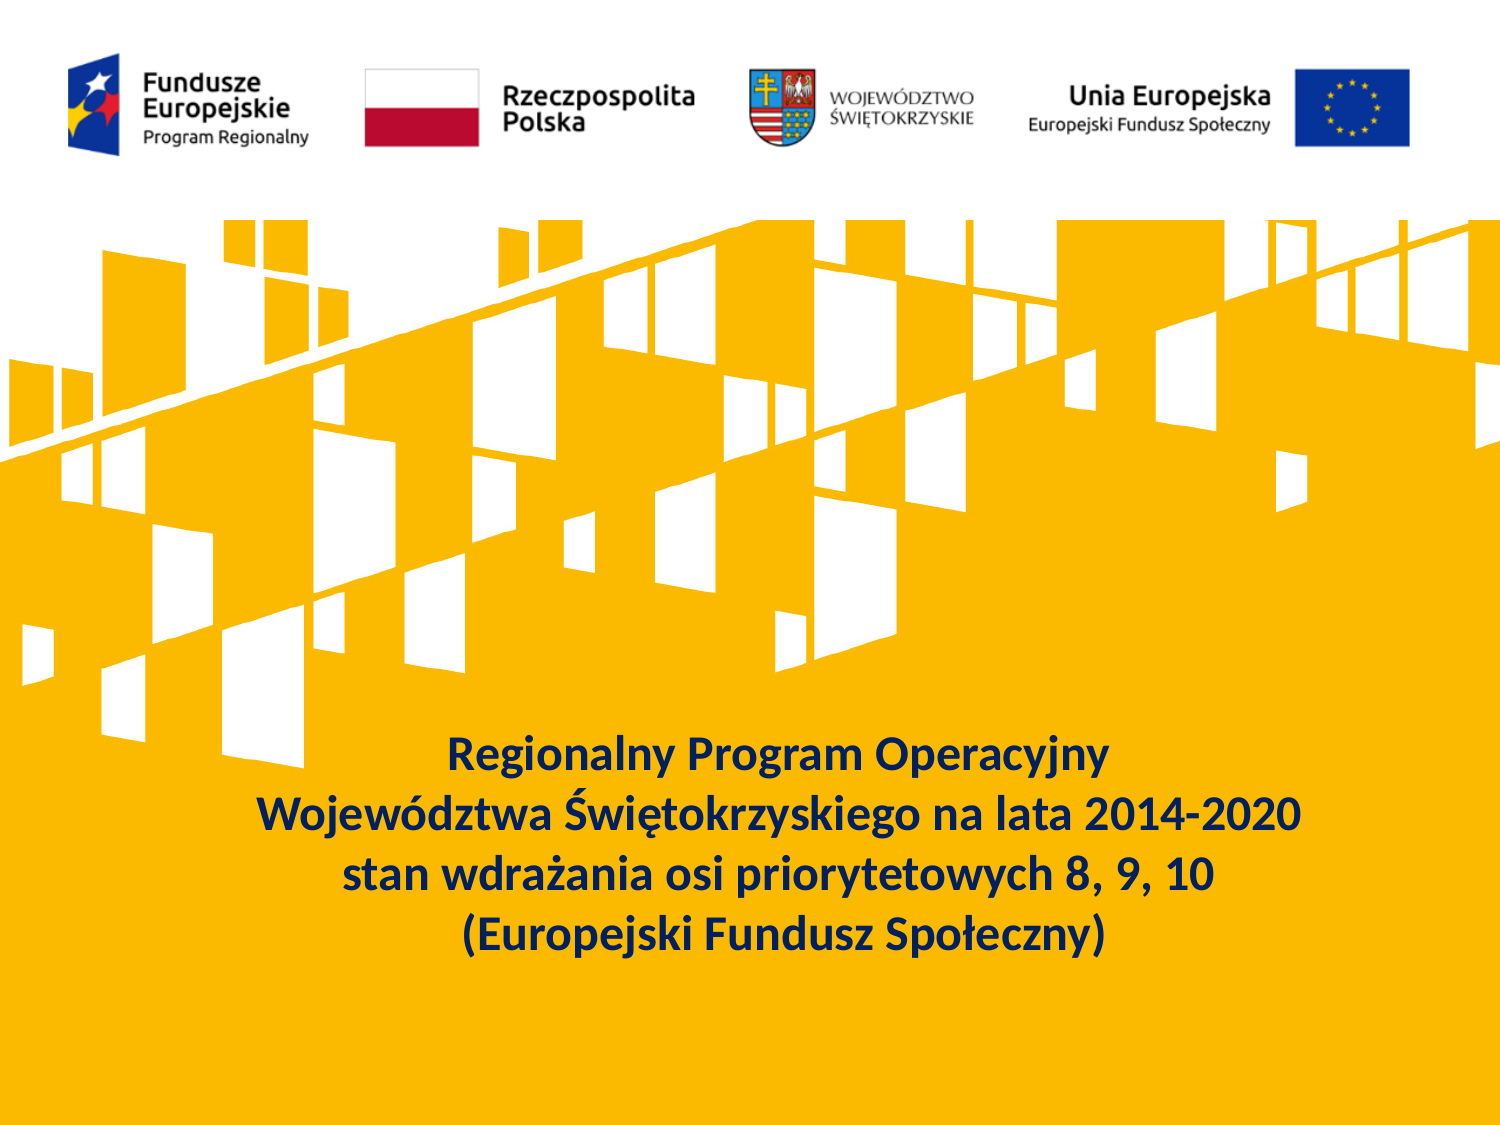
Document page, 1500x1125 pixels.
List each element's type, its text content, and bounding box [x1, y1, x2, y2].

text_box [782, 241, 983, 284]
text_box [53, 633, 1478, 1041]
text_box Regionalny Program Operacyjny Województwa Świętokrzyskiego na lata 2014-2020 stan wdrażania osi priorytetowych 8, 9, 10 (Europejski Fundusz Społeczny) [113, 712, 1456, 1028]
picture [0, 0, 1500, 1125]
